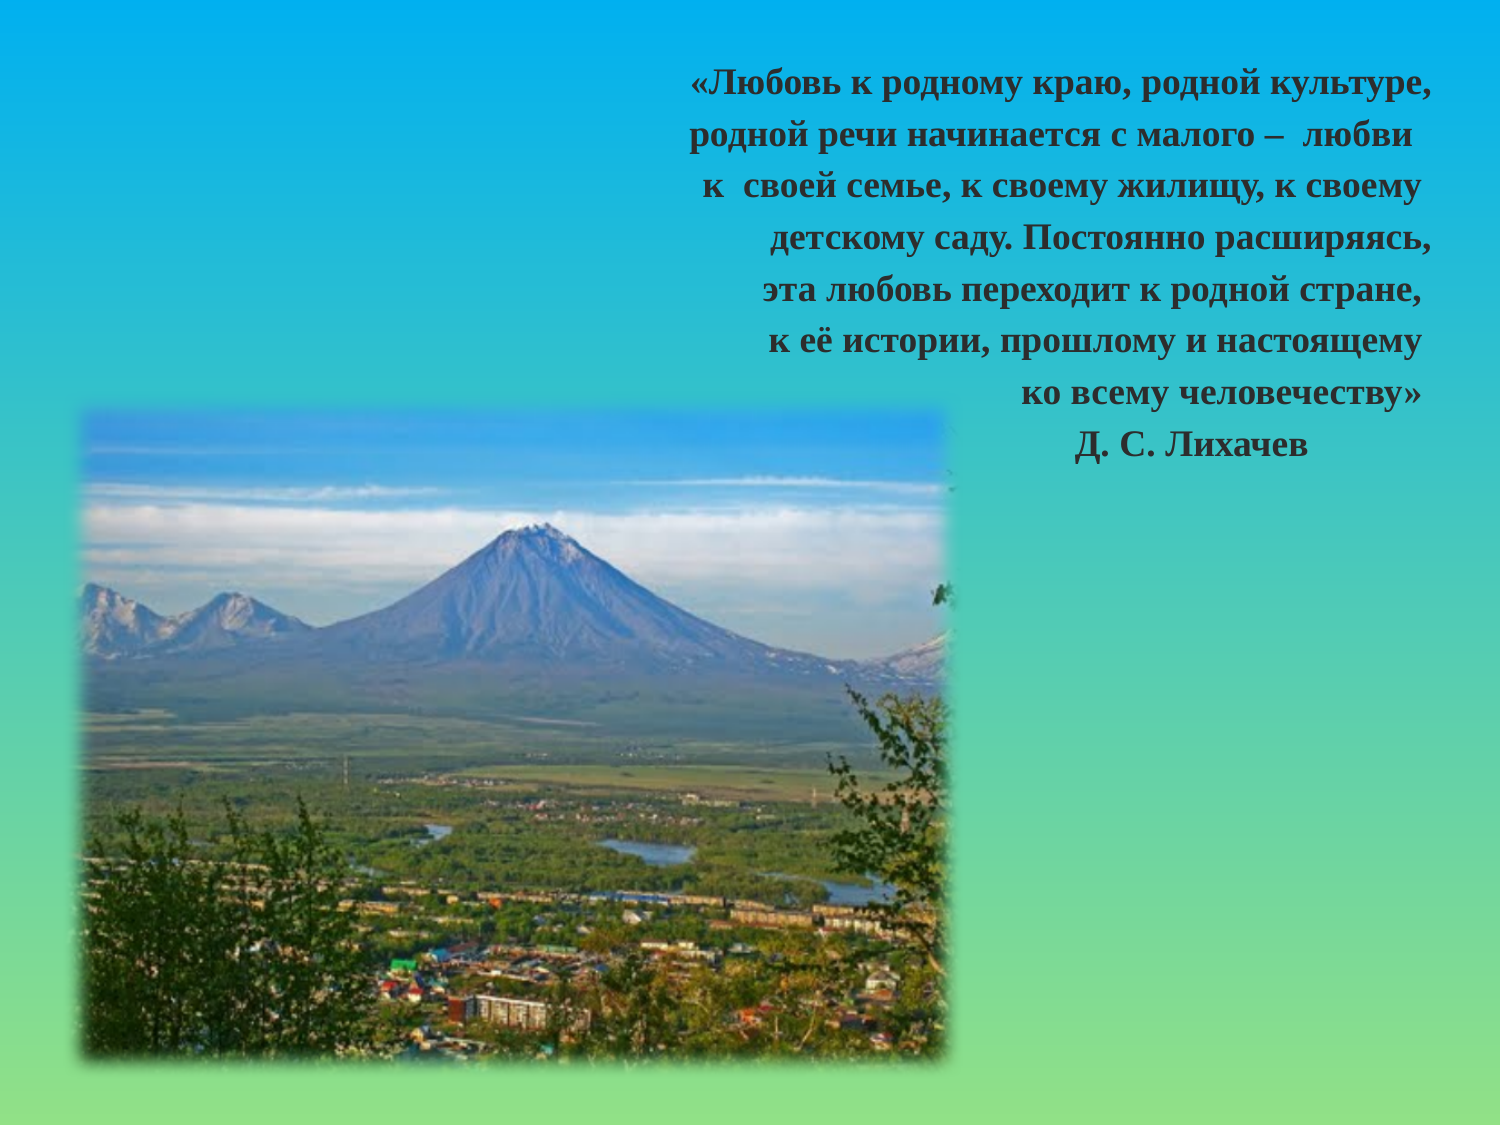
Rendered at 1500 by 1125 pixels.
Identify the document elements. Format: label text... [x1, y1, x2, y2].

picture [62, 391, 963, 1080]
text_box «Любовь к родному краю, родной культуре, родной речи начинается с малого – любви к своей семье, к своему жилищу, к своему детскому саду. Постоянно расширяясь, эта любовь переходит к родной стране, к её истории, прошлому и настоящему ко всему человечеству» Д. С. Лихачев [64, 42, 1447, 575]
